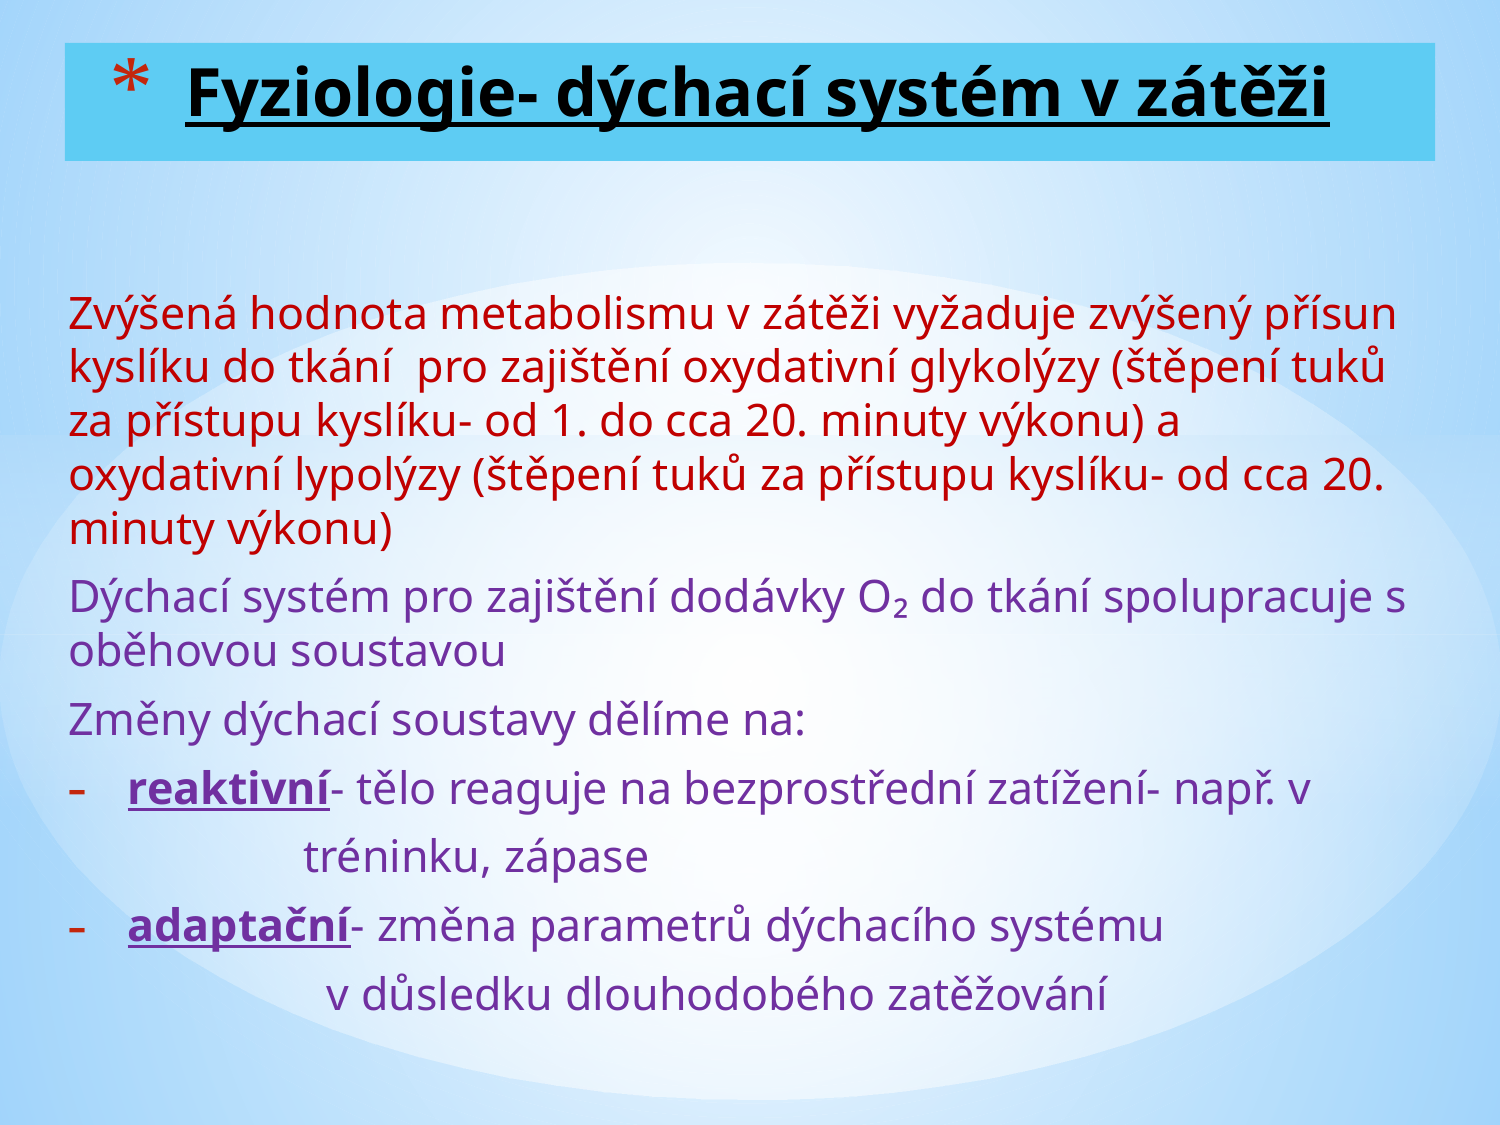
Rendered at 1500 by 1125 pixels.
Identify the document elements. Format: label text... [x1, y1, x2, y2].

title Fyziologie- dýchací systém v zátěži [64, 42, 1436, 161]
subtitle Zvýšená hodnota metabolismu v zátěži vyžaduje zvýšený přísun kyslíku do tkání pro zajištění oxydativní glykolýzy (štěpení tuků za přístupu kyslíku- od 1. do cca 20. minuty výkonu) a oxydativní lypolýzy (štěpení tuků za přístupu kyslíku- od cca 20. minuty výkonu) Dýchací systém pro zajištění dodávky O₂ do tkání spolupracuje s oběhovou soustavou Změny dýchací soustavy dělíme na: reaktivní- tělo reaguje na bezprostřední zatížení- např. v tréninku, zápase adaptační- změna parametrů dýchacího systému v důsledku dlouhodobého zatěžování [53, 208, 1424, 1035]
